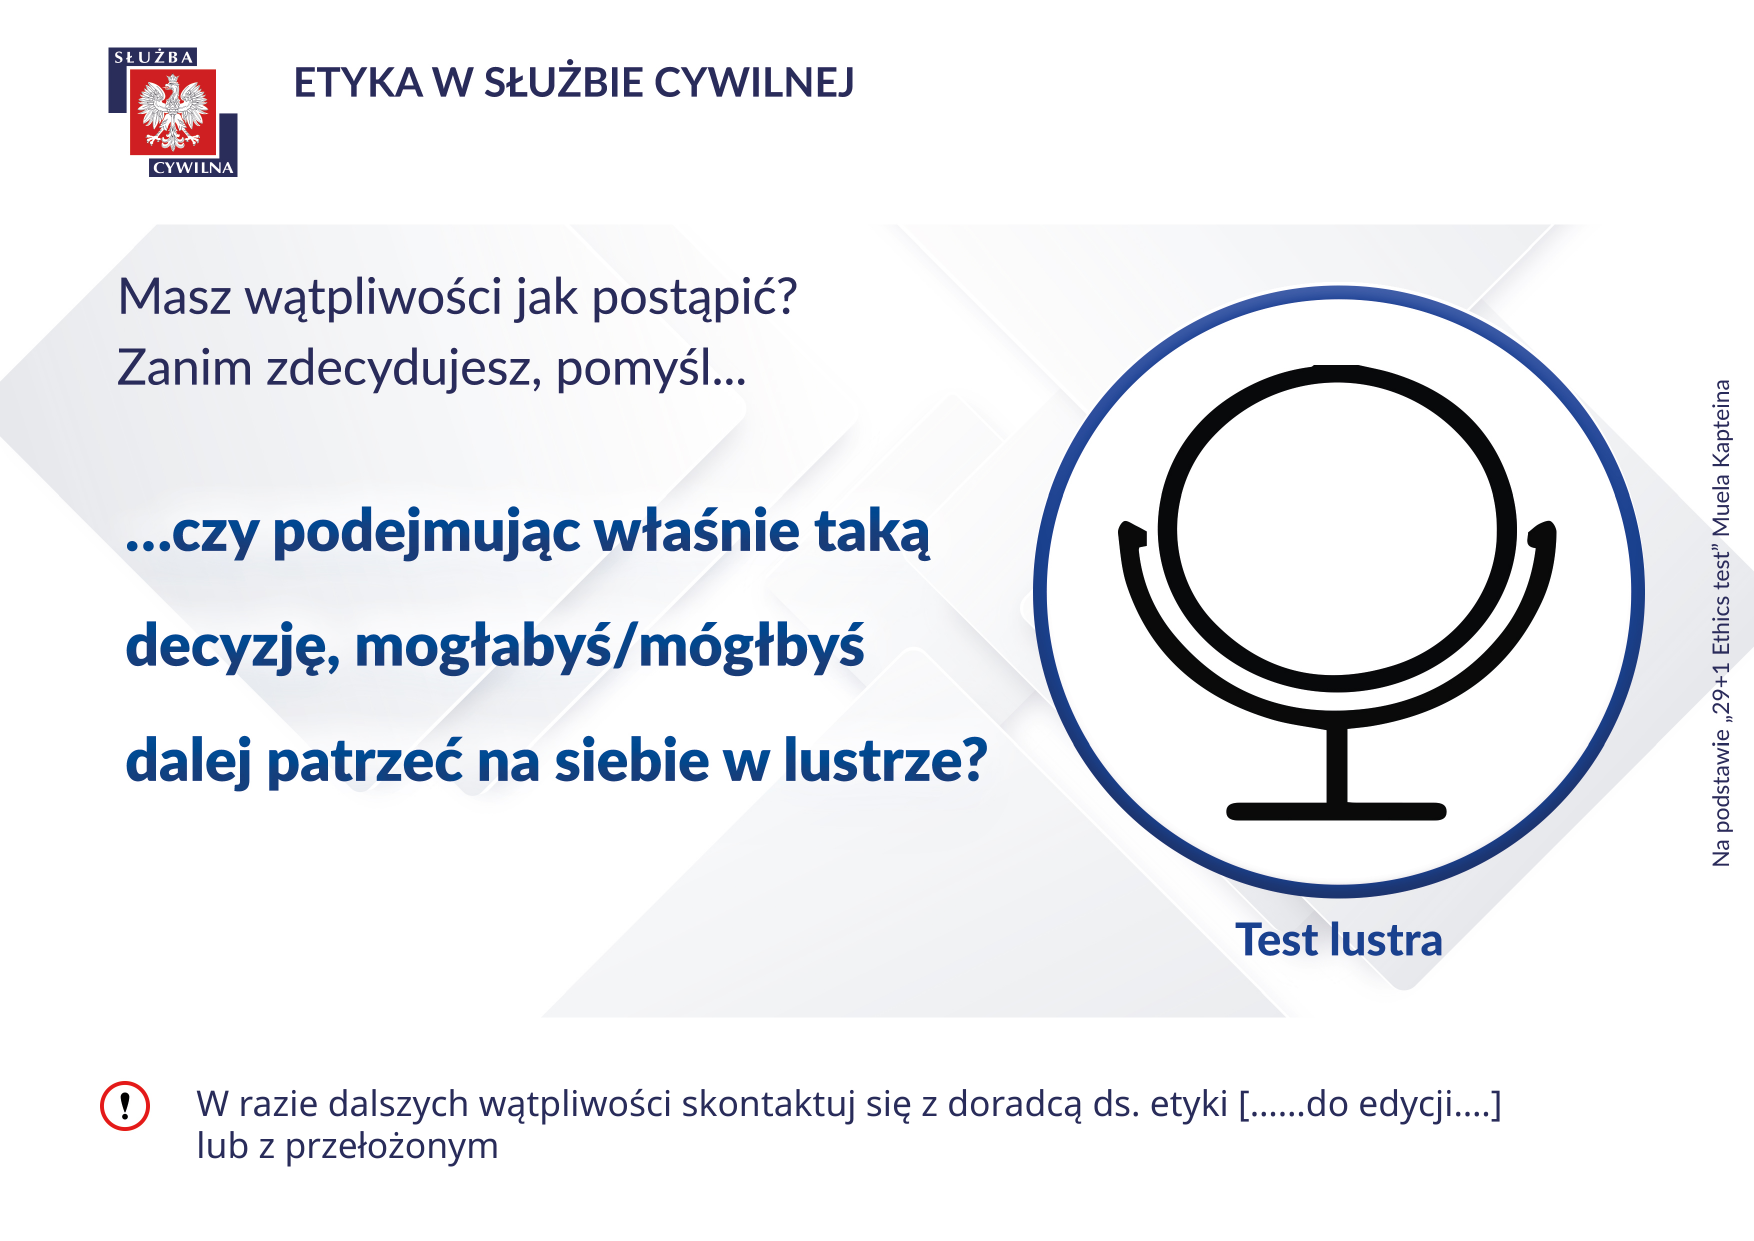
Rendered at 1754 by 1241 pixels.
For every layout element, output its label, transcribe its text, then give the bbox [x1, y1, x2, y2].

picture [0, 0, 1754, 1241]
text_box W razie dalszych wątpliwości skontaktuj się z doradcą ds. etyki [……do edycji….] lub z przełożonym [181, 1073, 1633, 1174]
